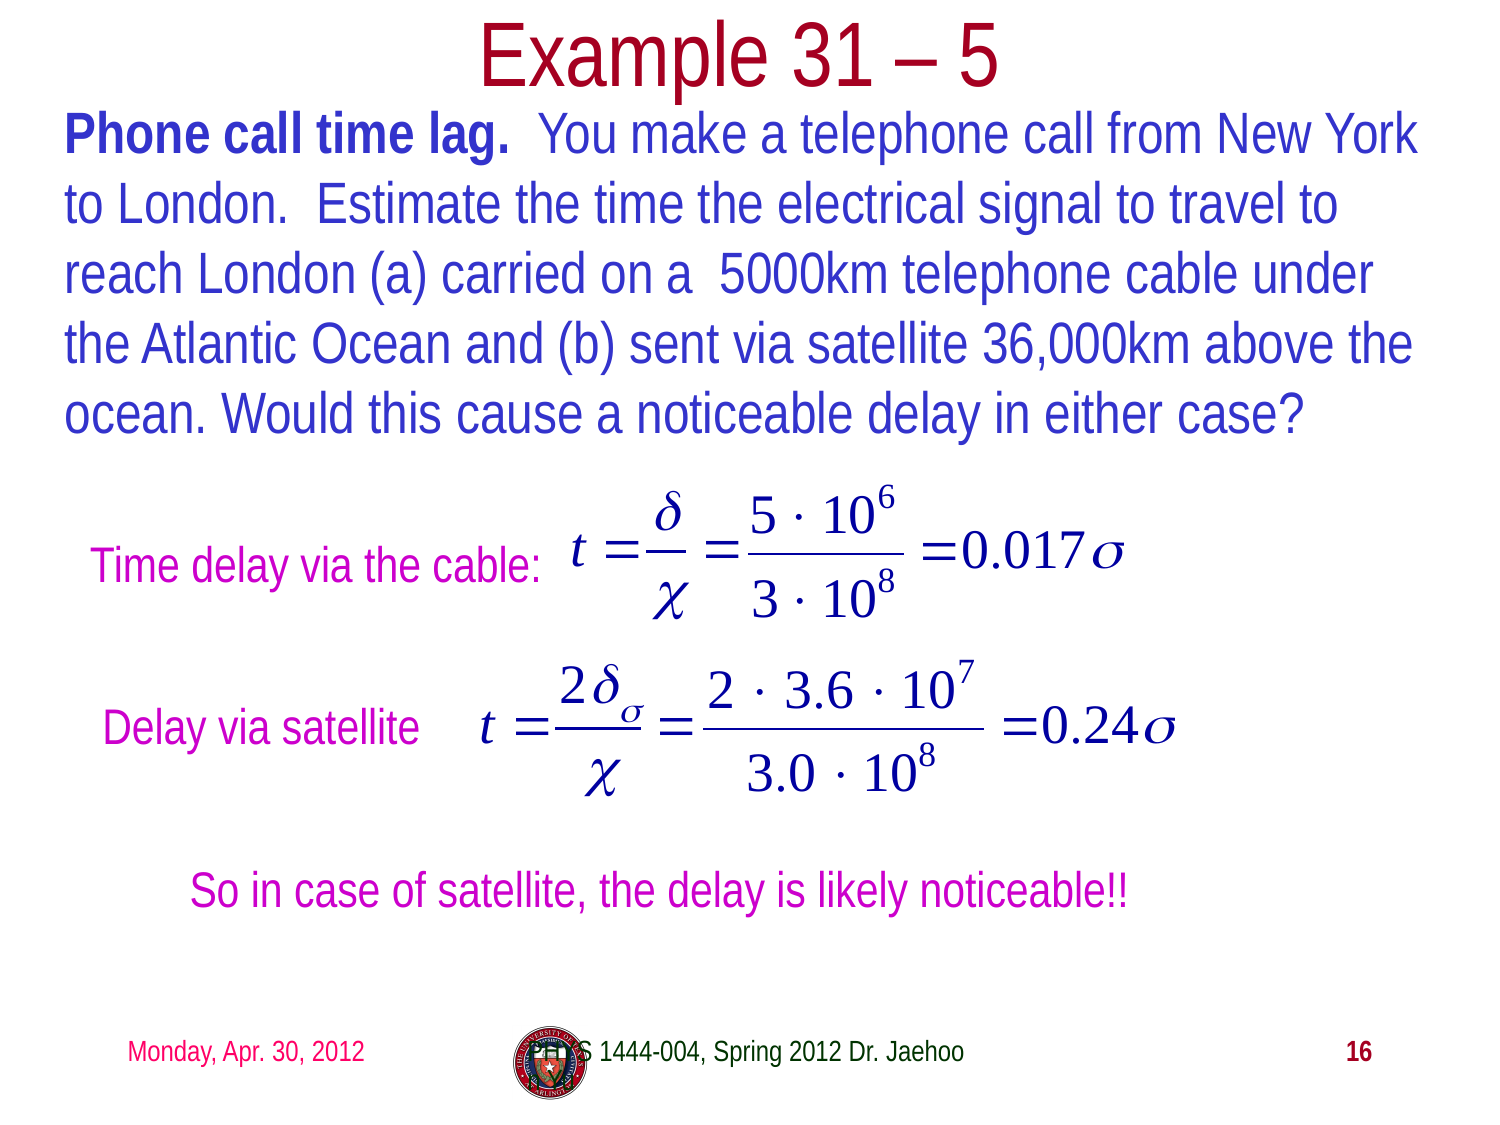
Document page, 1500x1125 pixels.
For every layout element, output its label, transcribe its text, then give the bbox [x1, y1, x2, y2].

slide_number 16 [1074, 1024, 1388, 1101]
text_box Time delay via the cable: [75, 524, 557, 600]
text_box So in case of satellite, the delay is likely noticeable!! [174, 849, 1313, 925]
title Example 31 – 5 [37, 0, 1463, 113]
text_box Phone call time lag. You make a telephone call from New York to London. Estimate the time the electrical signal to travel to reach London (a) carried on a 5000km telephone cable under the Atlantic Ocean and (b) sent via satellite 36,000km above the ocean. Would this cause a noticeable delay in either case? [50, 87, 1438, 453]
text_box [737, 462, 1124, 631]
text_box Delay via satellite [87, 687, 450, 763]
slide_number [112, 1024, 426, 1101]
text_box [562, 469, 732, 623]
footer PHYS 1444-004, Spring 2012 Dr. Jaehoon Yu [512, 1024, 988, 1101]
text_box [692, 637, 1176, 805]
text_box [471, 642, 687, 800]
